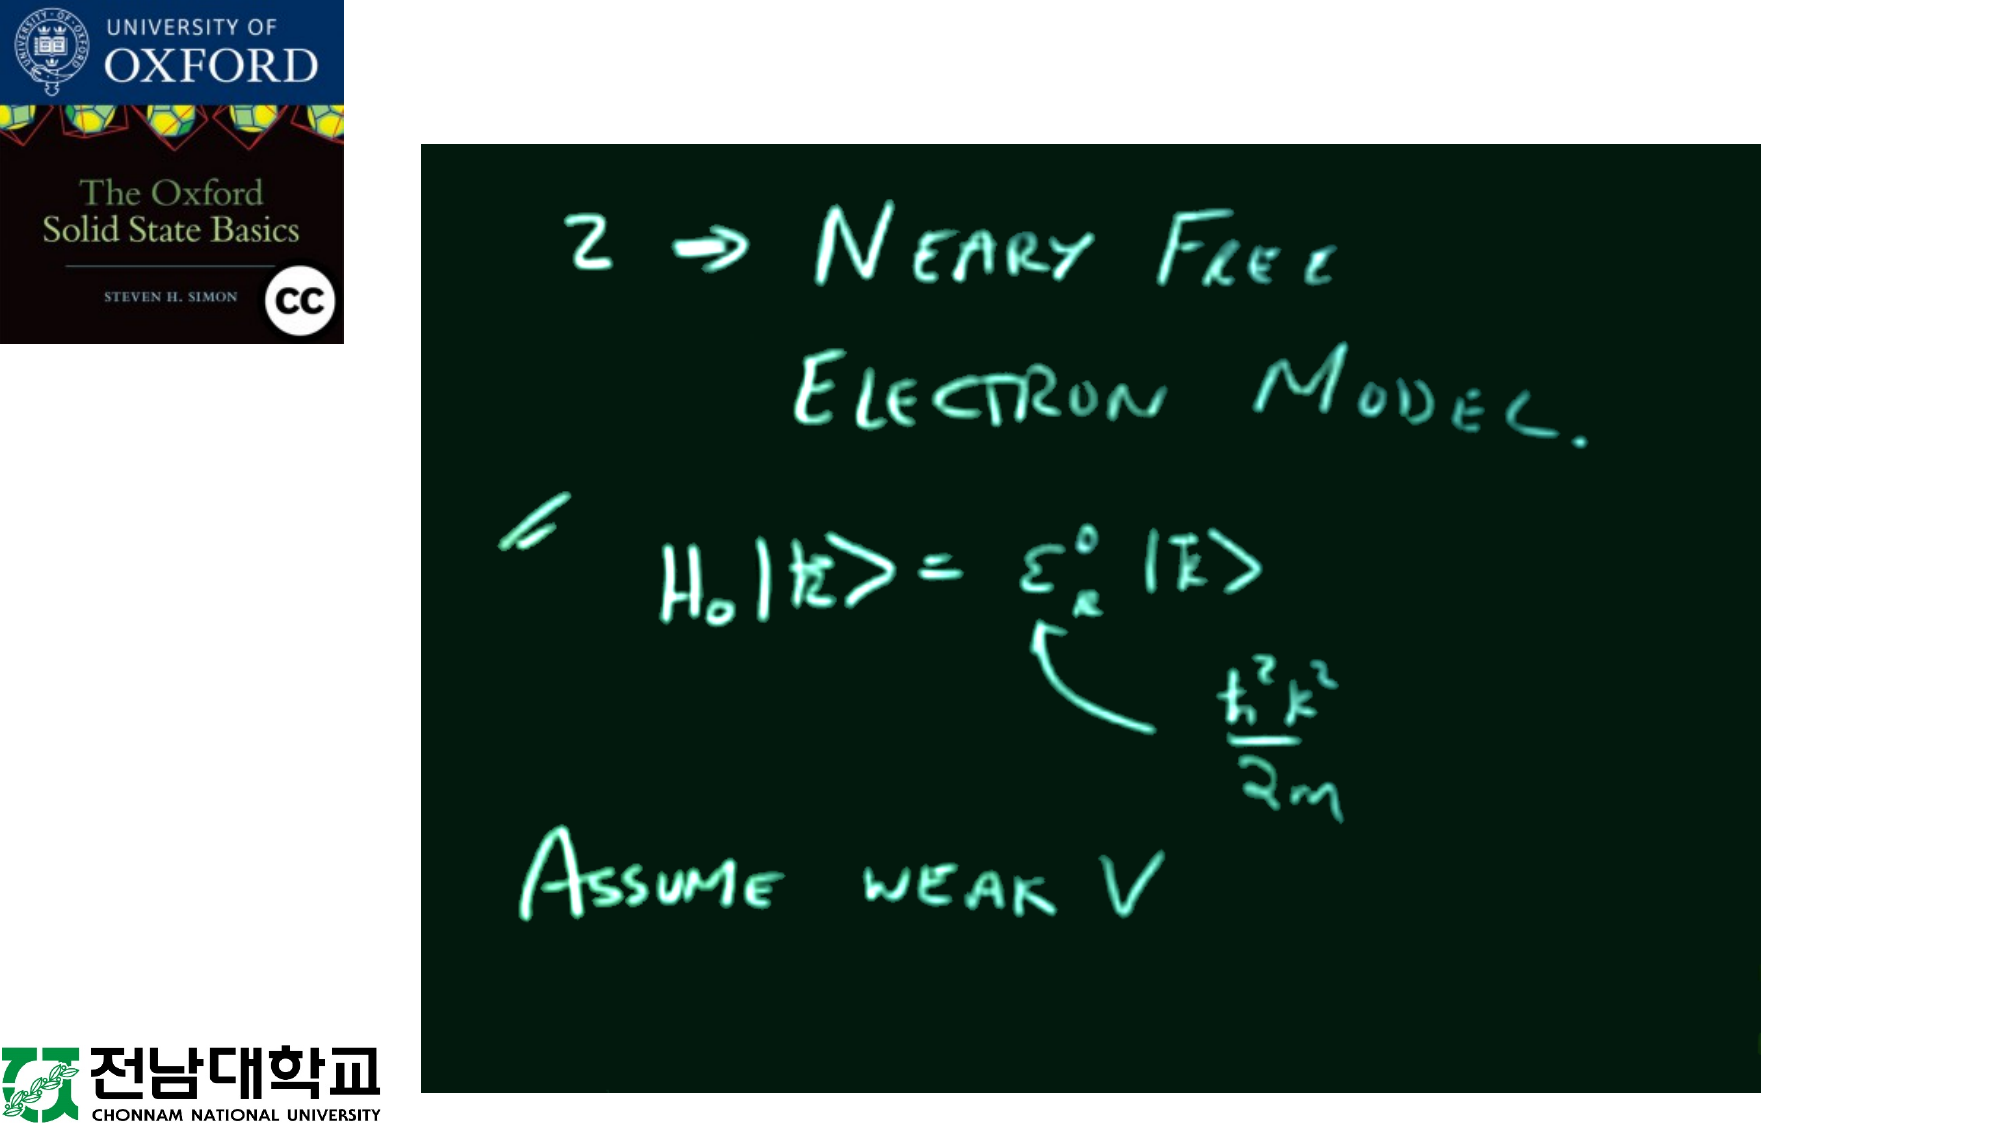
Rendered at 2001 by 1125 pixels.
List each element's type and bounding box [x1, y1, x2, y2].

picture [2, 1045, 381, 1123]
picture [0, 0, 344, 344]
picture [421, 144, 1761, 1093]
